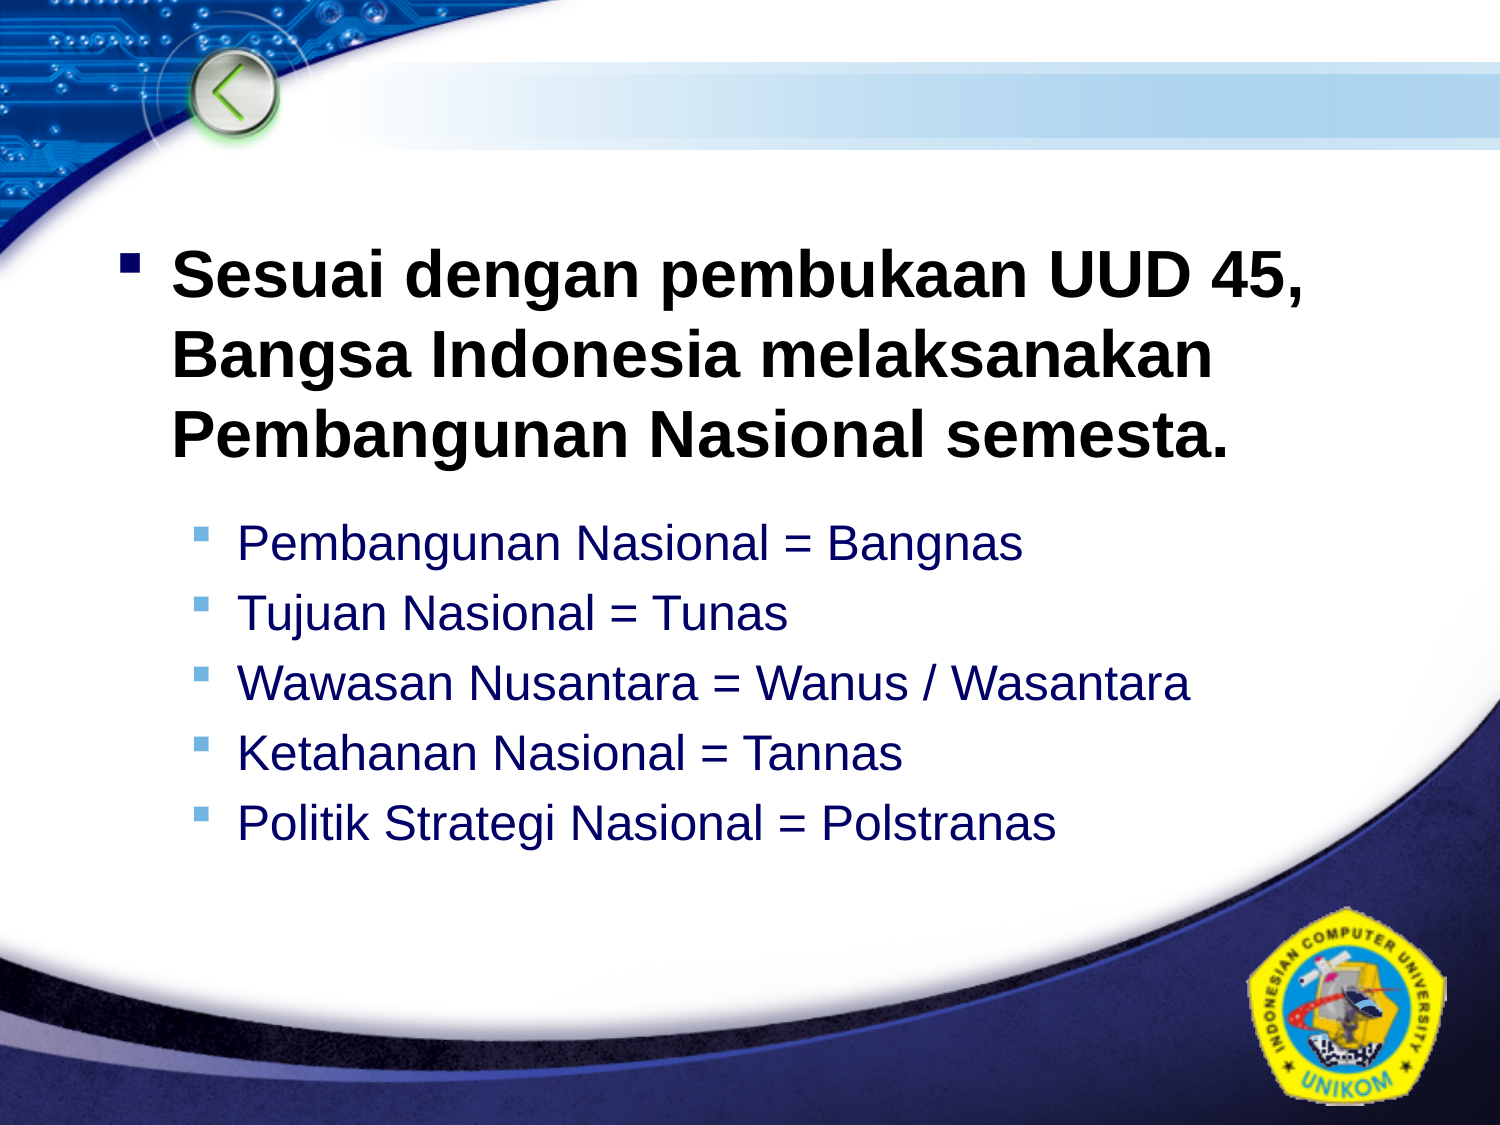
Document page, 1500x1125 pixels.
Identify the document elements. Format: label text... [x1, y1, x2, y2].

picture [0, 0, 1500, 1125]
list Sesuai dengan pembukaan UUD 45, Bangsa Indonesia melaksanakan Pembangunan Nasional semesta. Pembangunan Nasional = Bangnas Tujuan Nasional = Tunas Wawasan Nusantara = Wanus / Wasantara Ketahanan Nasional = Tannas Politik Strategi Nasional = Polstranas [99, 223, 1376, 951]
